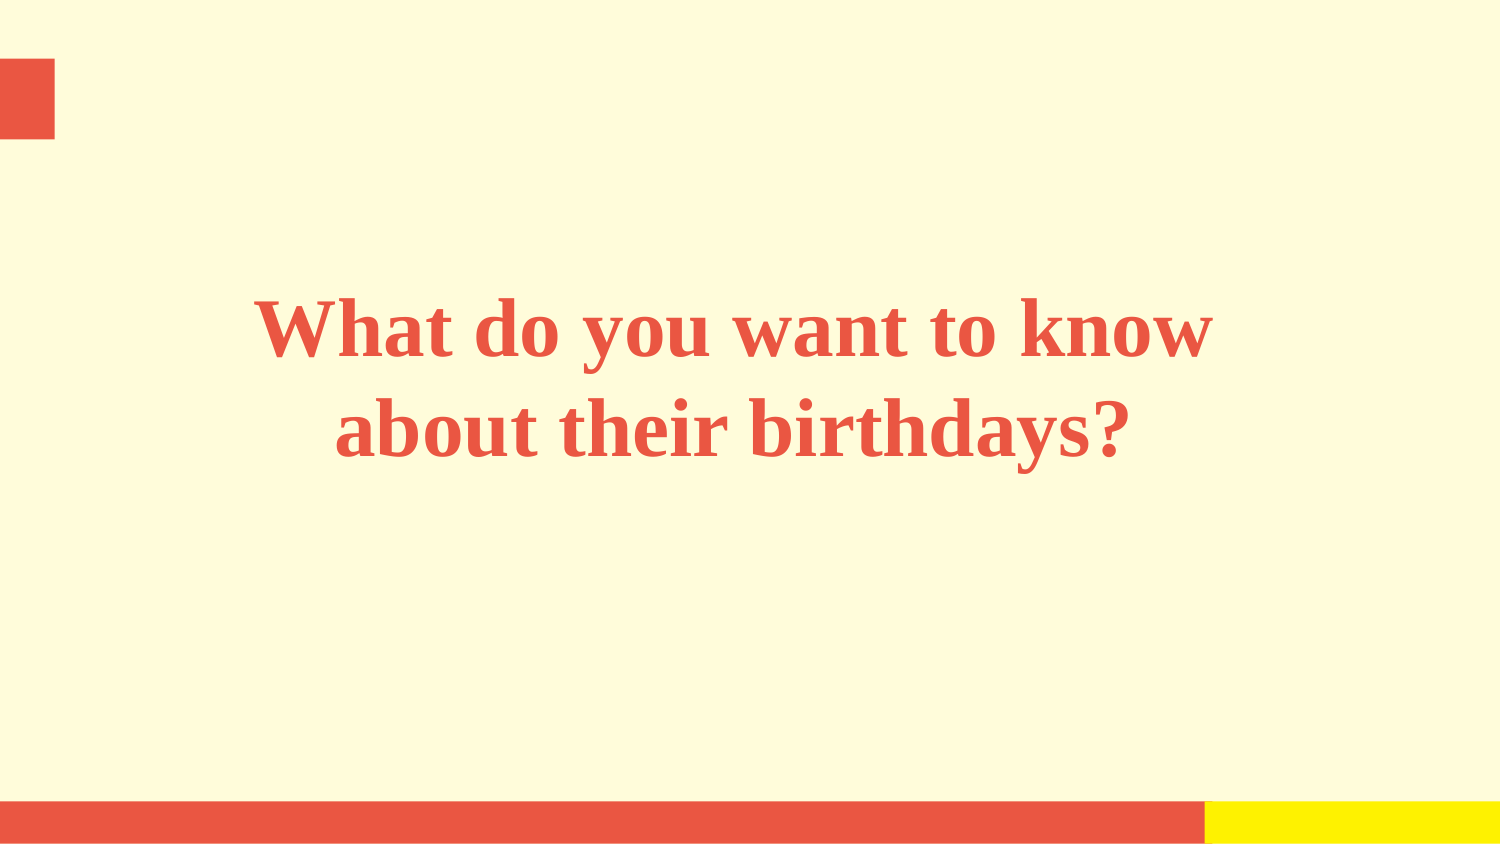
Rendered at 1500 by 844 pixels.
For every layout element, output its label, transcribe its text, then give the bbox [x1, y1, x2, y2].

text_box What do you want to know about their birthdays? [152, 265, 1316, 481]
